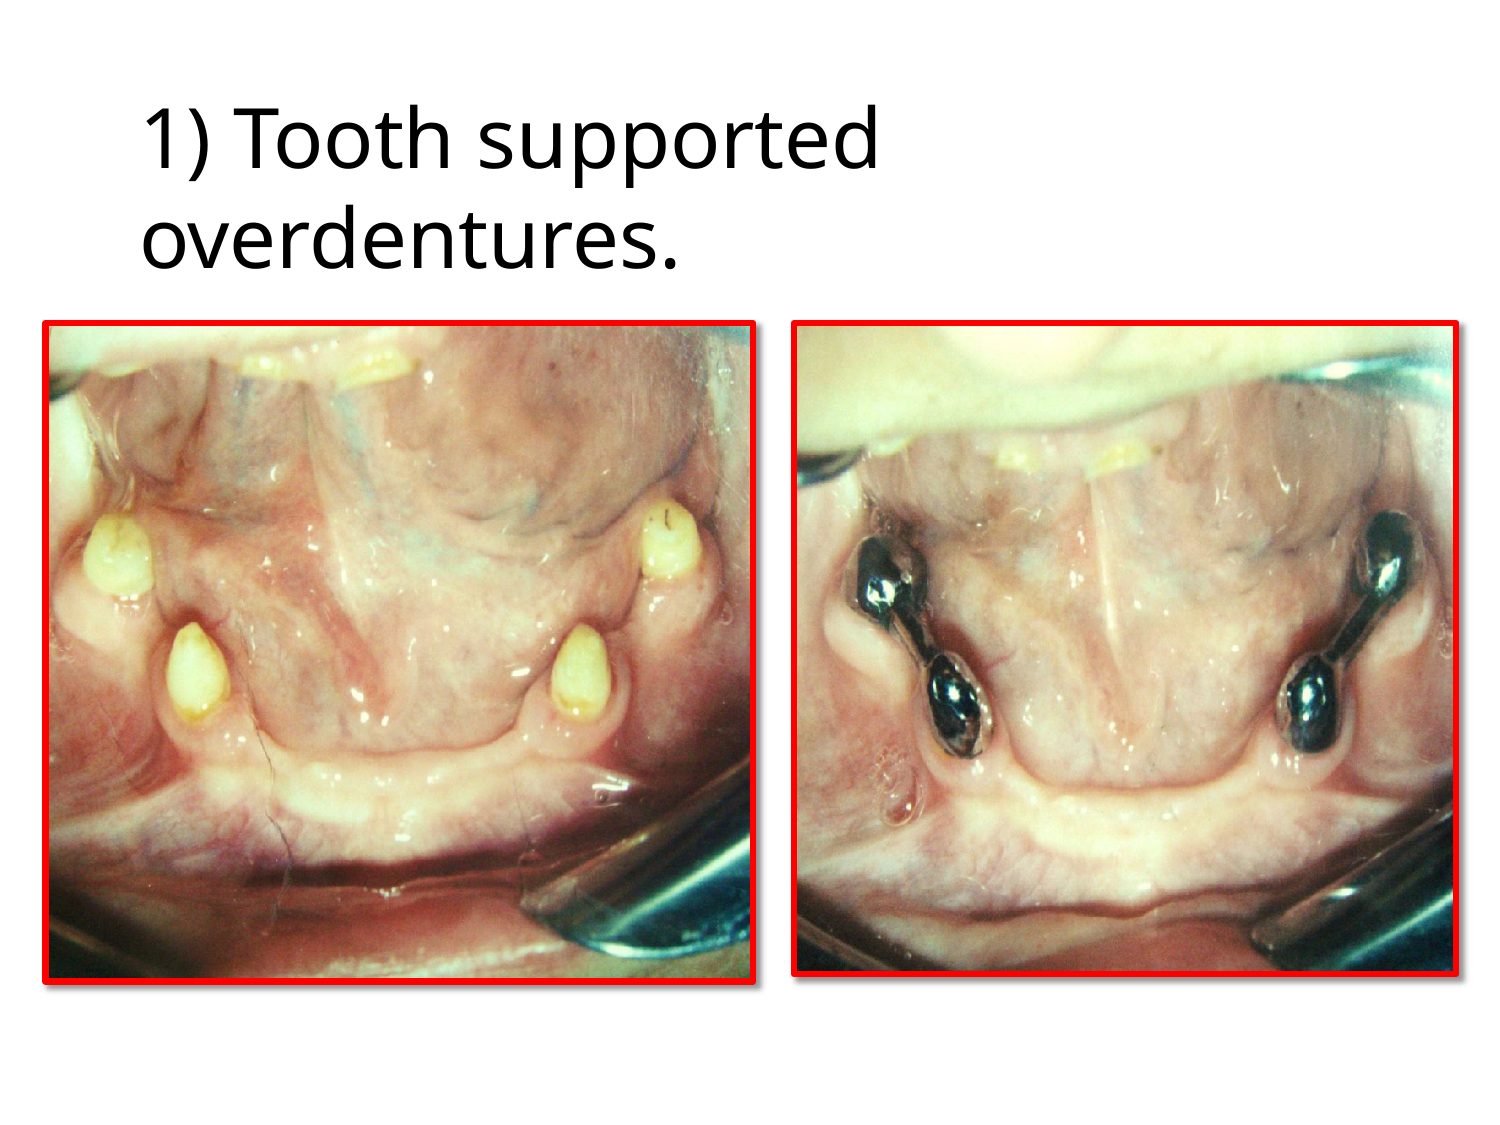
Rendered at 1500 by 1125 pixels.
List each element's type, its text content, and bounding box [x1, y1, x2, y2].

title 1) Tooth supported overdentures. [53, 84, 1447, 285]
text_box [45, 323, 754, 982]
text_box [793, 323, 1457, 974]
text_box [37, 315, 770, 998]
text_box [786, 315, 1473, 991]
